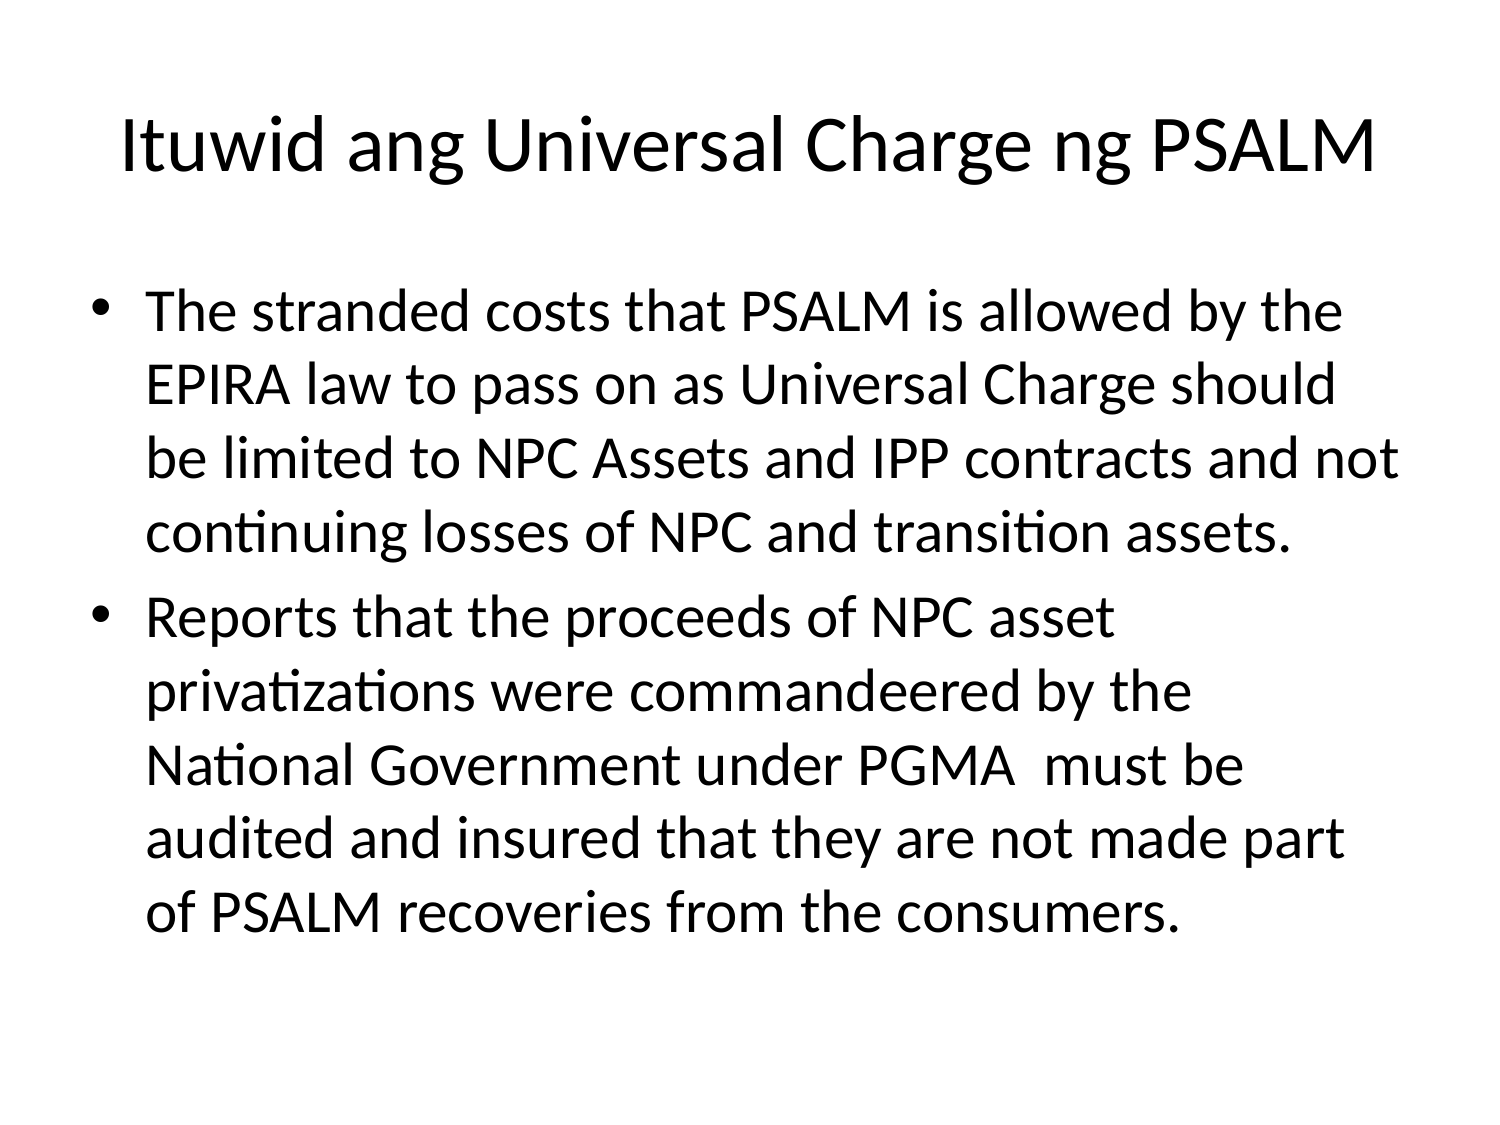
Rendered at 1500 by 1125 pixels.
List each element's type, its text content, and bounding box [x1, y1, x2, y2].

title Ituwid ang Universal Charge ng PSALM [75, 45, 1425, 233]
list The stranded costs that PSALM is allowed by the EPIRA law to pass on as Universal Charge should be limited to NPC Assets and IPP contracts and not continuing losses of NPC and transition assets. Reports that the proceeds of NPC asset privatizations were commandeered by the National Government under PGMA must be audited and insured that they are not made part of PSALM recoveries from the consumers. [75, 262, 1425, 1005]
